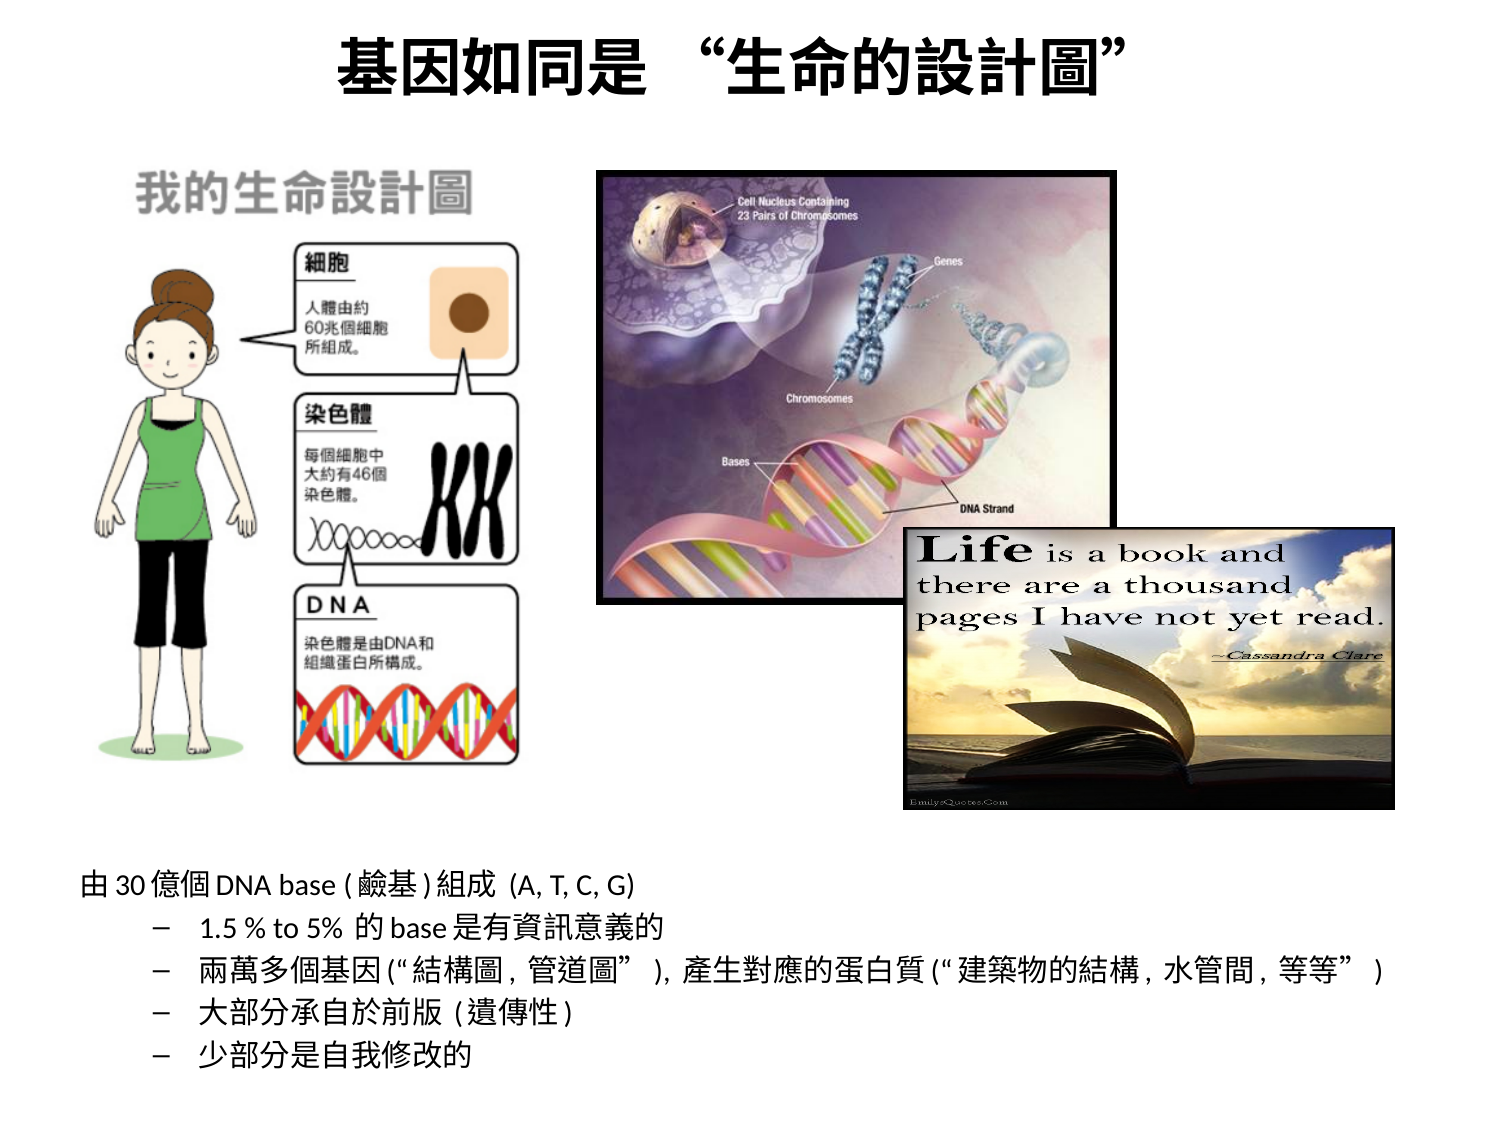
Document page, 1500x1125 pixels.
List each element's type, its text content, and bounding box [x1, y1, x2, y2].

text_box 由30億個DNA base (鹼基)組成 (A, T, C, G) 1.5 % to 5% 的base是有資訊意義的 兩萬多個基因(“結構圖, 管道圖”), 產生對應的蛋白質(“建築物的結構, 水管間, 等等”) 大部分承自於前版 (遺傳性) 少部分是自我修改的 [64, 857, 1415, 1094]
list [64, 158, 574, 794]
picture [596, 170, 1395, 810]
title 基因如同是 “生命的設計圖” [75, 0, 1425, 130]
